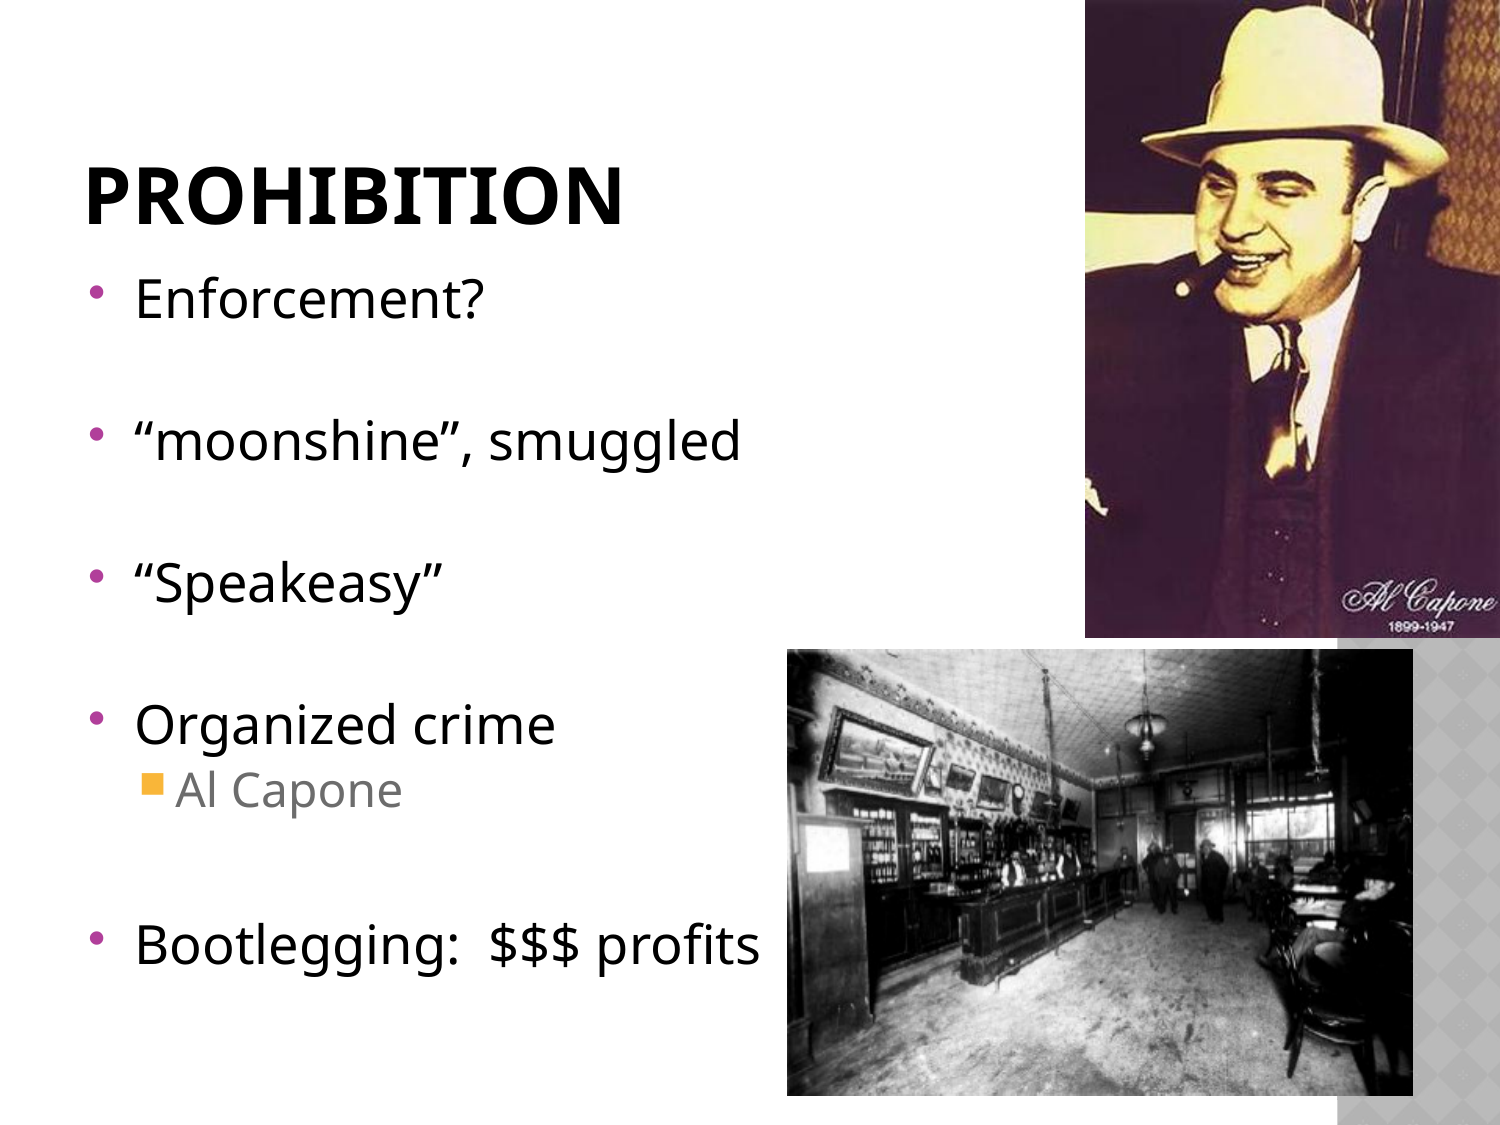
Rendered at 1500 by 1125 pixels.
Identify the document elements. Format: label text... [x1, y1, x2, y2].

list Enforcement? “moonshine”, smuggled “Speakeasy” Organized crime Al Capone Bootlegging: $$$ profits [75, 264, 1084, 1060]
title PROHIBITION [75, 52, 1079, 240]
picture [1085, 0, 1500, 638]
picture [787, 649, 1413, 1096]
